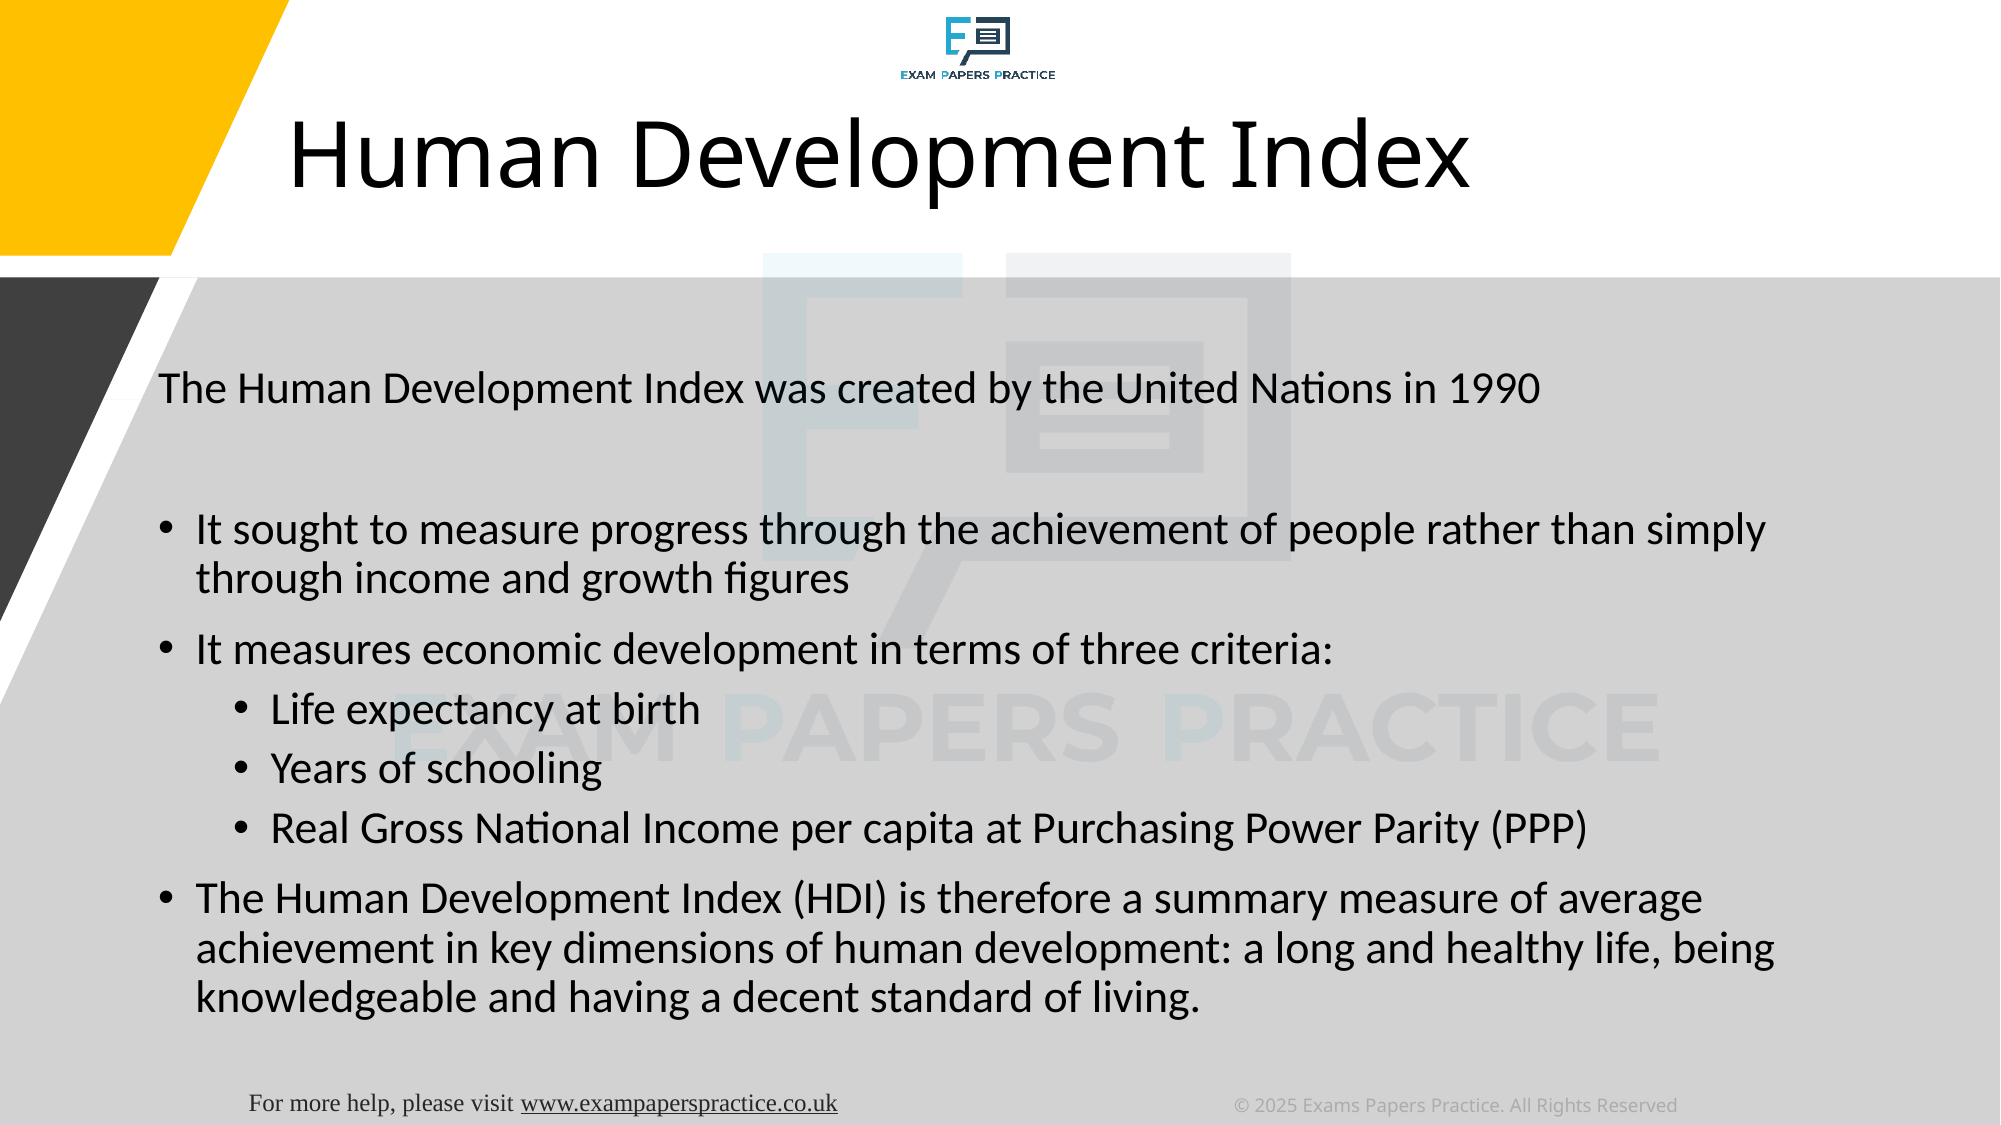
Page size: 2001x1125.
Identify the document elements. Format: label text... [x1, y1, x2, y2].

text_box © 2025 Exams Papers Practice. All Rights Reserved [1205, 1086, 1706, 1124]
picture [395, 253, 1659, 762]
text_box [0, 0, 291, 257]
list The Human Development Index was created by the United Nations in 1990 It sought to measure progress through the achievement of people rather than simply through income and growth figures It measures economic development in terms of three criteria: Life expectancy at birth Years of schooling Real Gross National Income per capita at Purchasing Power Parity (PPP) The Human Development Index (HDI) is therefore a summary measure of average achievement in key dimensions of human development: a long and healthy life, being knowledgeable and having a decent standard of living. [143, 356, 1923, 1091]
title Human Development Index [271, 60, 1808, 255]
text_box [0, 276, 162, 622]
picture [901, 17, 1055, 79]
text_box For more help, please visit www.exampaperspractice.co.uk [212, 1078, 875, 1118]
text_box [0, 276, 2000, 1125]
